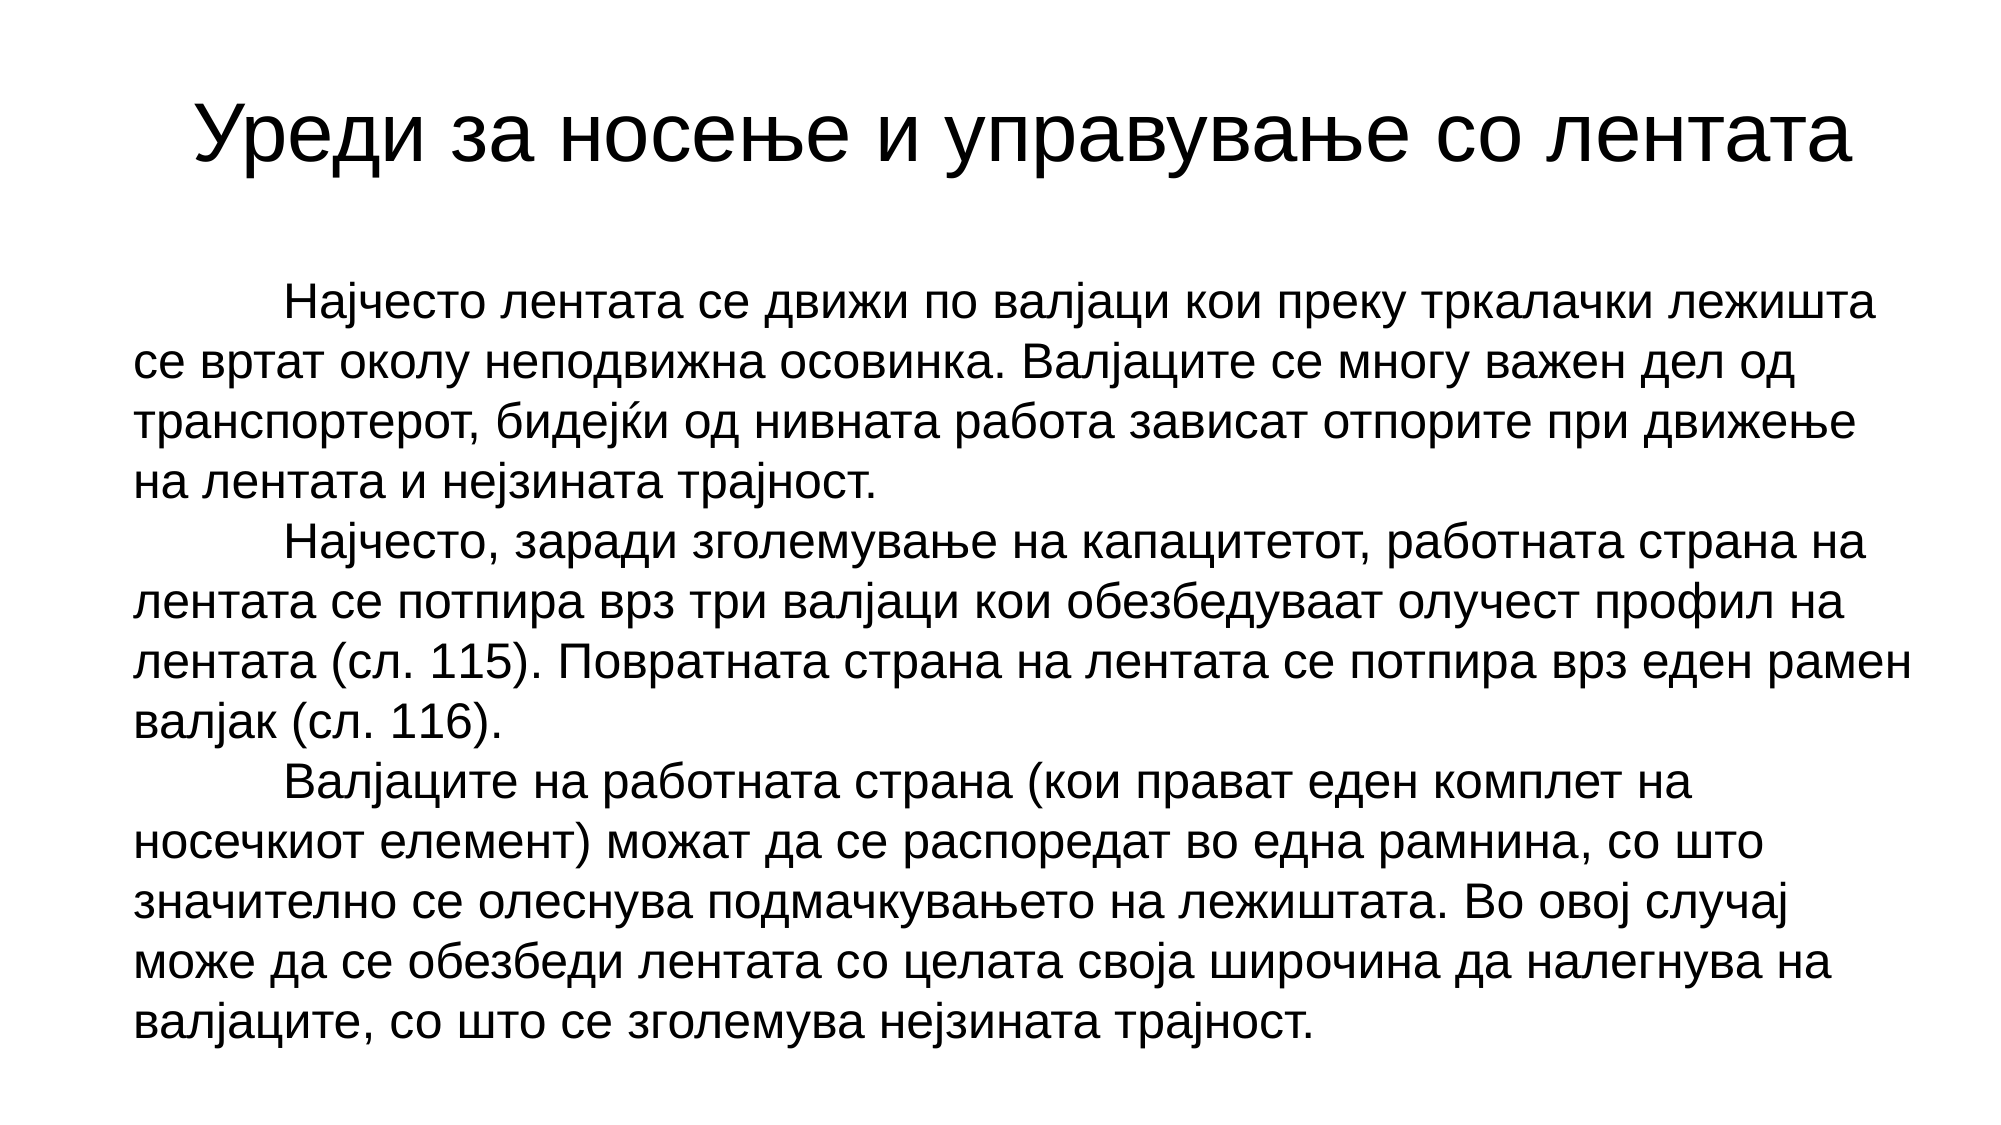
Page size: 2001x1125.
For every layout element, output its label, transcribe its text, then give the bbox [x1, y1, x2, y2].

text_box Уреди за носење и управување со лентата Најчесто лентата се движи по валјаци кои преку тркалачки лежишта се вртат околу неподвижна осовинка. Валјаците се многу важен дел од транспортерот, бидејќи од нивната работа зависат отпорите при движење на лентата и нејзината трајност. Најчесто, заради зголемување на капацитетот, работната страна на лентата се потпира врз три валјаци кои обезбедуваат олучест профил на лентата (сл. 115). Повратната страна на лентата се потпира врз еден рамен валјак (сл. 116). Валјаците на работната страна (кои прават еден комплет на носечкиот елемент) можат да се распоредат во една рамнина, со што значително се олеснува подмачкувањето на лежиштата. Во овој случај може да се обезбеди лентата со целата своја широчина да налегнува на валјаците, со што се зголемува нејзината трајност. [118, 71, 1928, 1101]
